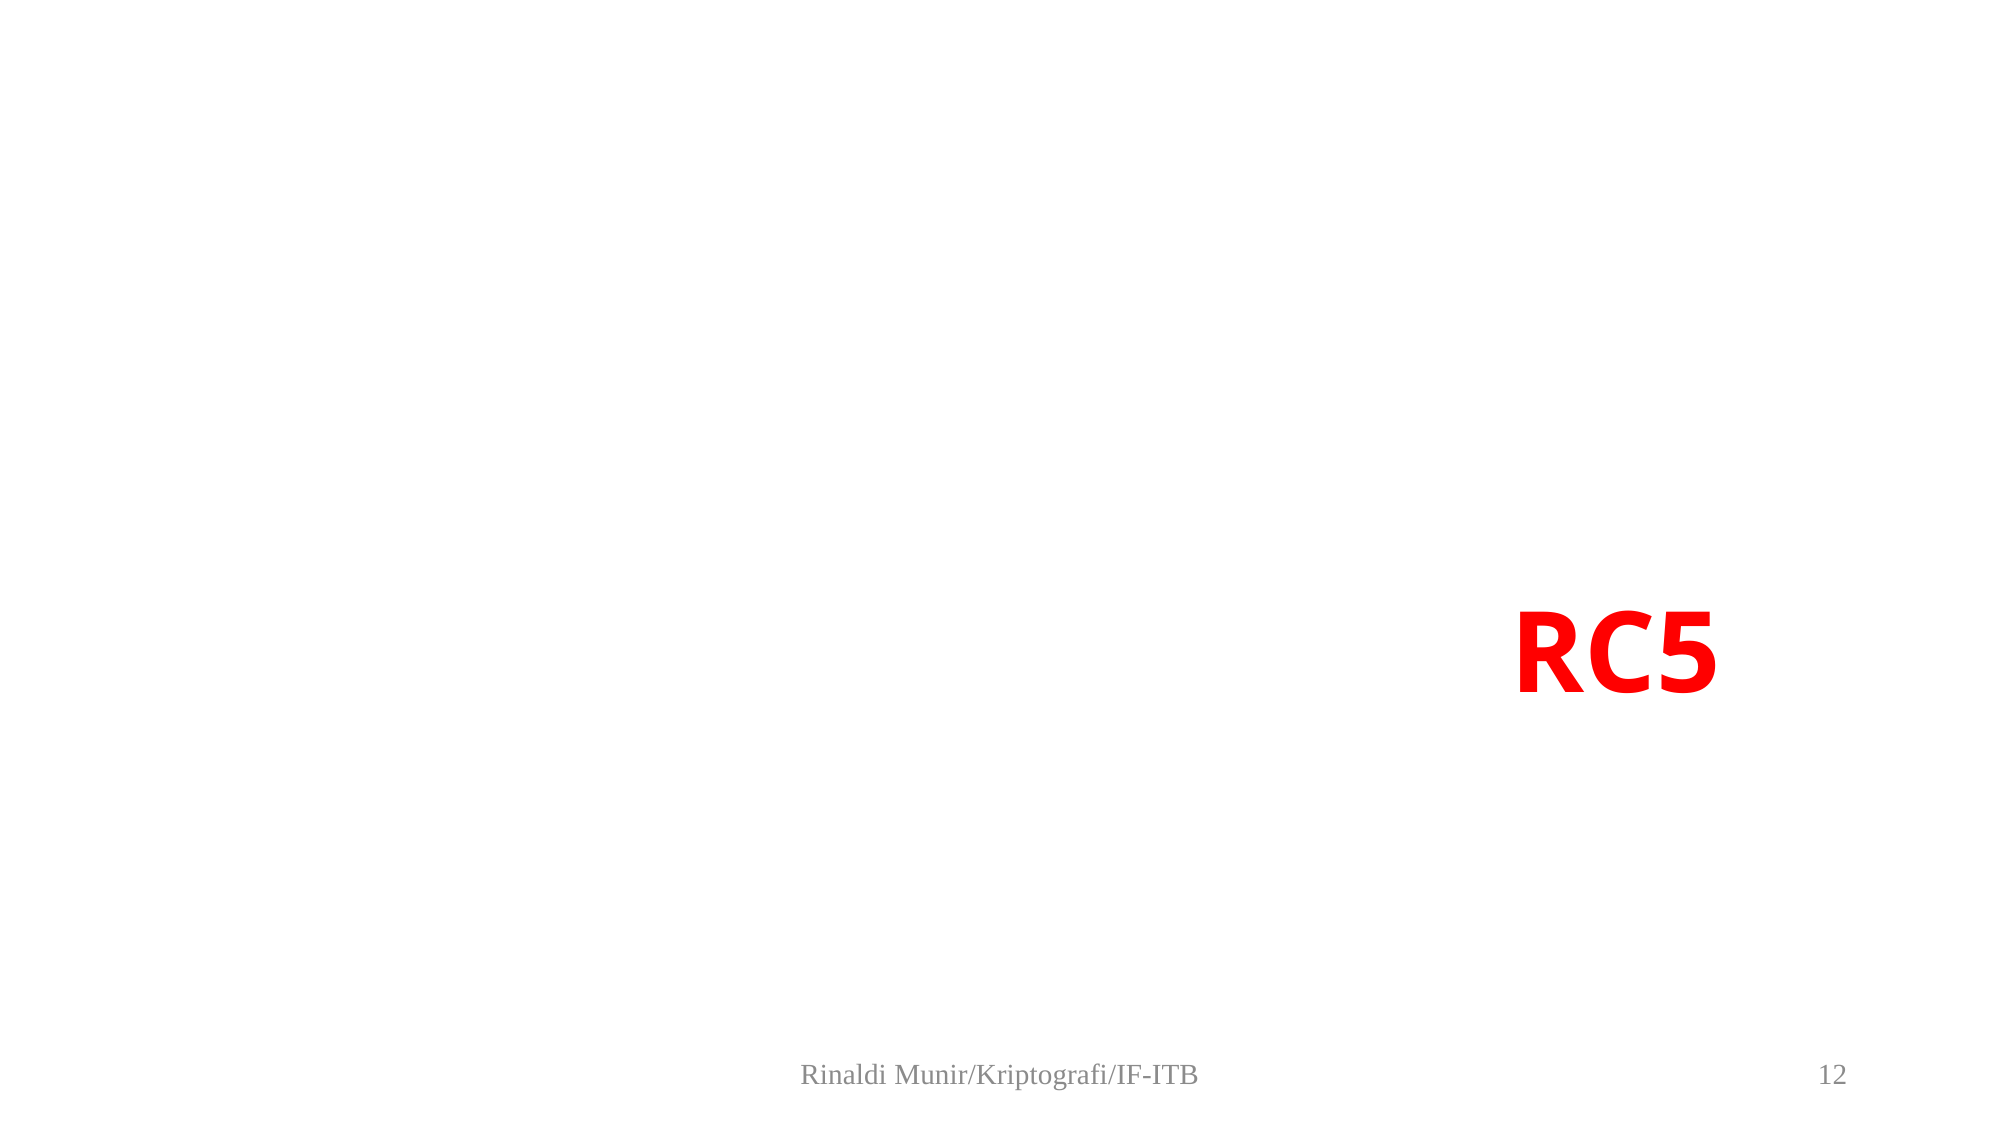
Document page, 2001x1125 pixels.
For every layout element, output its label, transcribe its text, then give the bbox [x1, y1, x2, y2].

slide_number 12 [1412, 1042, 1863, 1103]
footer Rinaldi Munir/Kriptografi/IF-ITB [662, 1042, 1338, 1103]
title RC5 [460, 562, 1736, 750]
